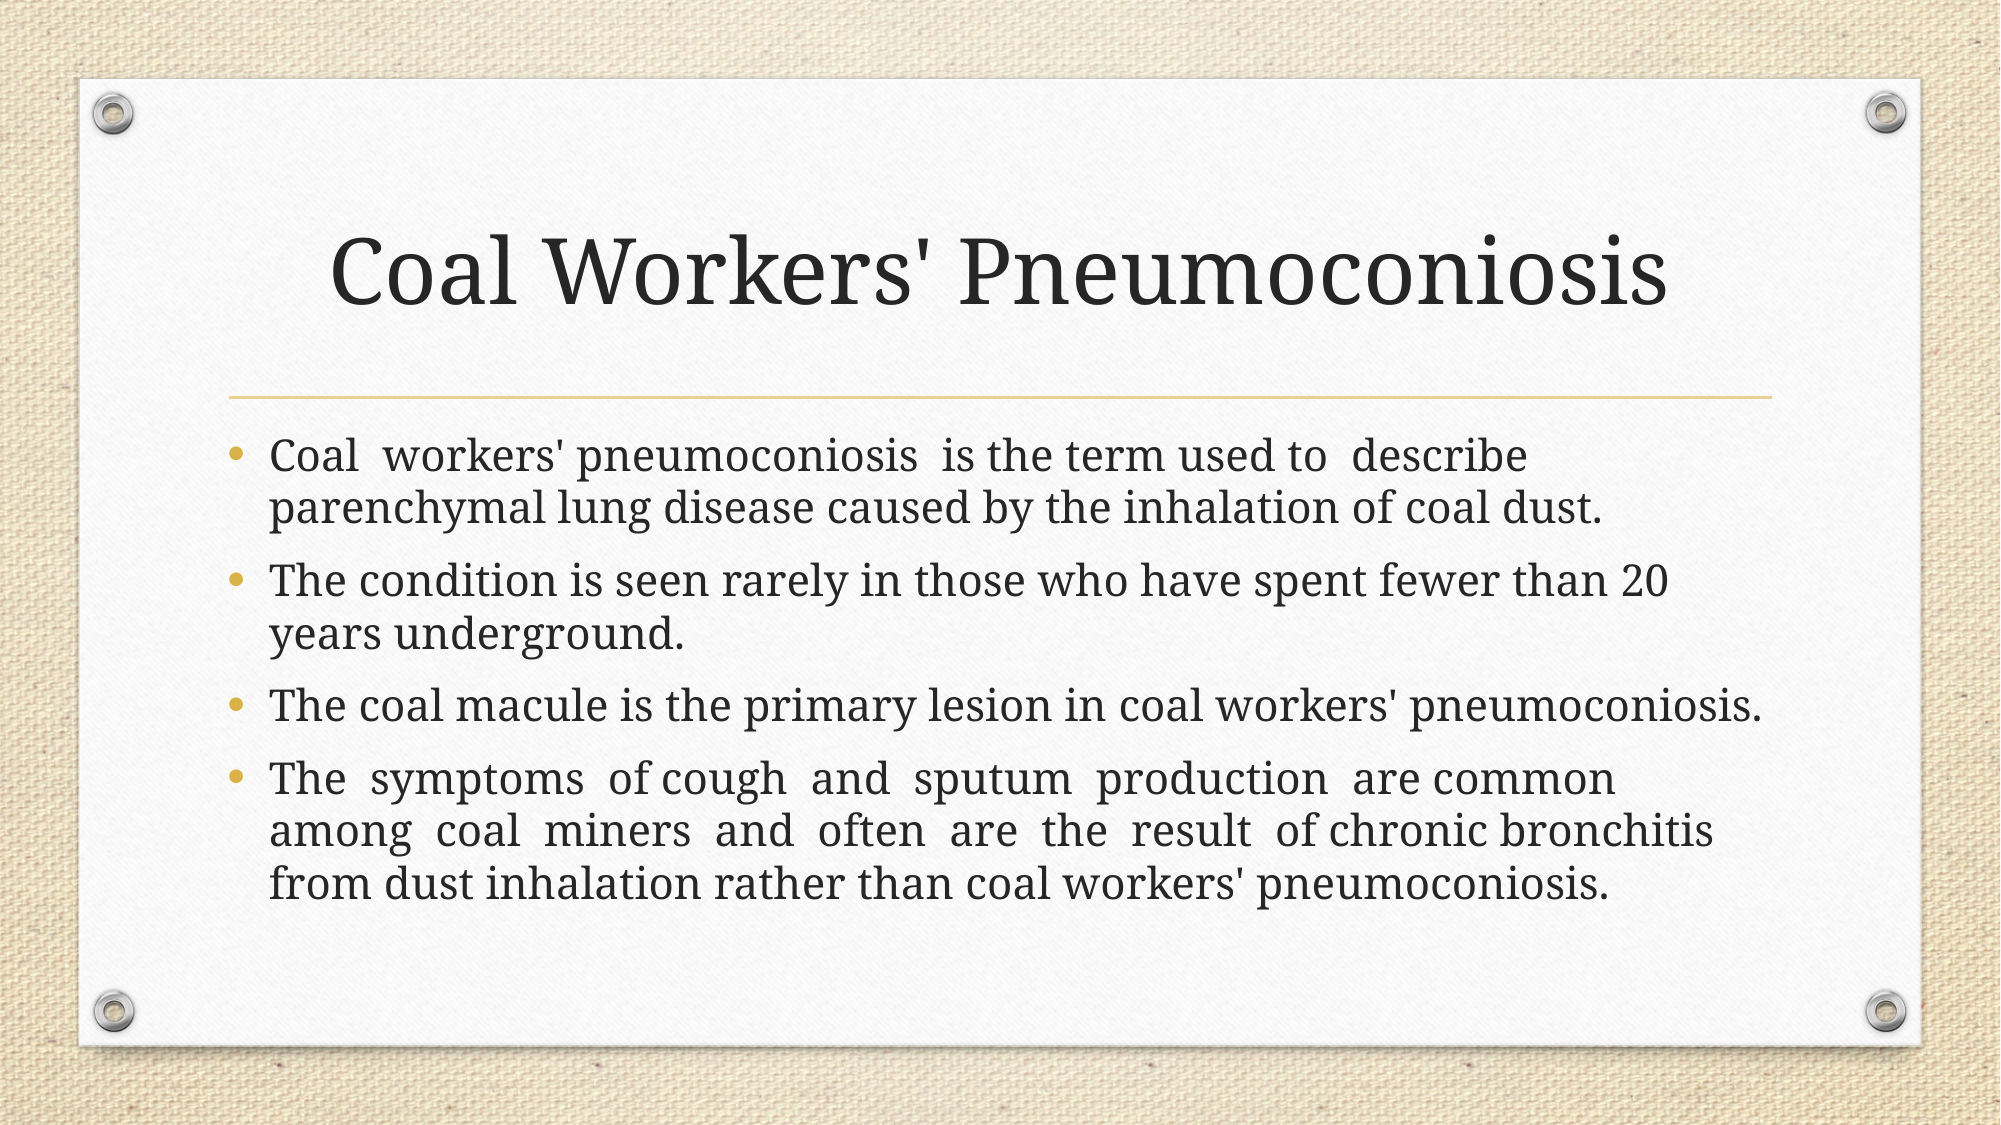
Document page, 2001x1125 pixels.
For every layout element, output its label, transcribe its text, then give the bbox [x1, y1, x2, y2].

picture [0, 0, 2001, 1125]
title Coal Workers' Pneumoconiosis [212, 161, 1788, 375]
list Coal workers' pneumoconiosis is the term used to describe parenchymal lung disease caused by the inhalation of coal dust. The condition is seen rarely in those who have spent fewer than 20 years underground. The coal macule is the primary lesion in coal workers' pneumoconiosis. The symptoms of cough and sputum production are common among coal miners and often are the result of chronic bronchitis from dust inhalation rather than coal workers' pneumoconiosis. [212, 419, 1788, 964]
